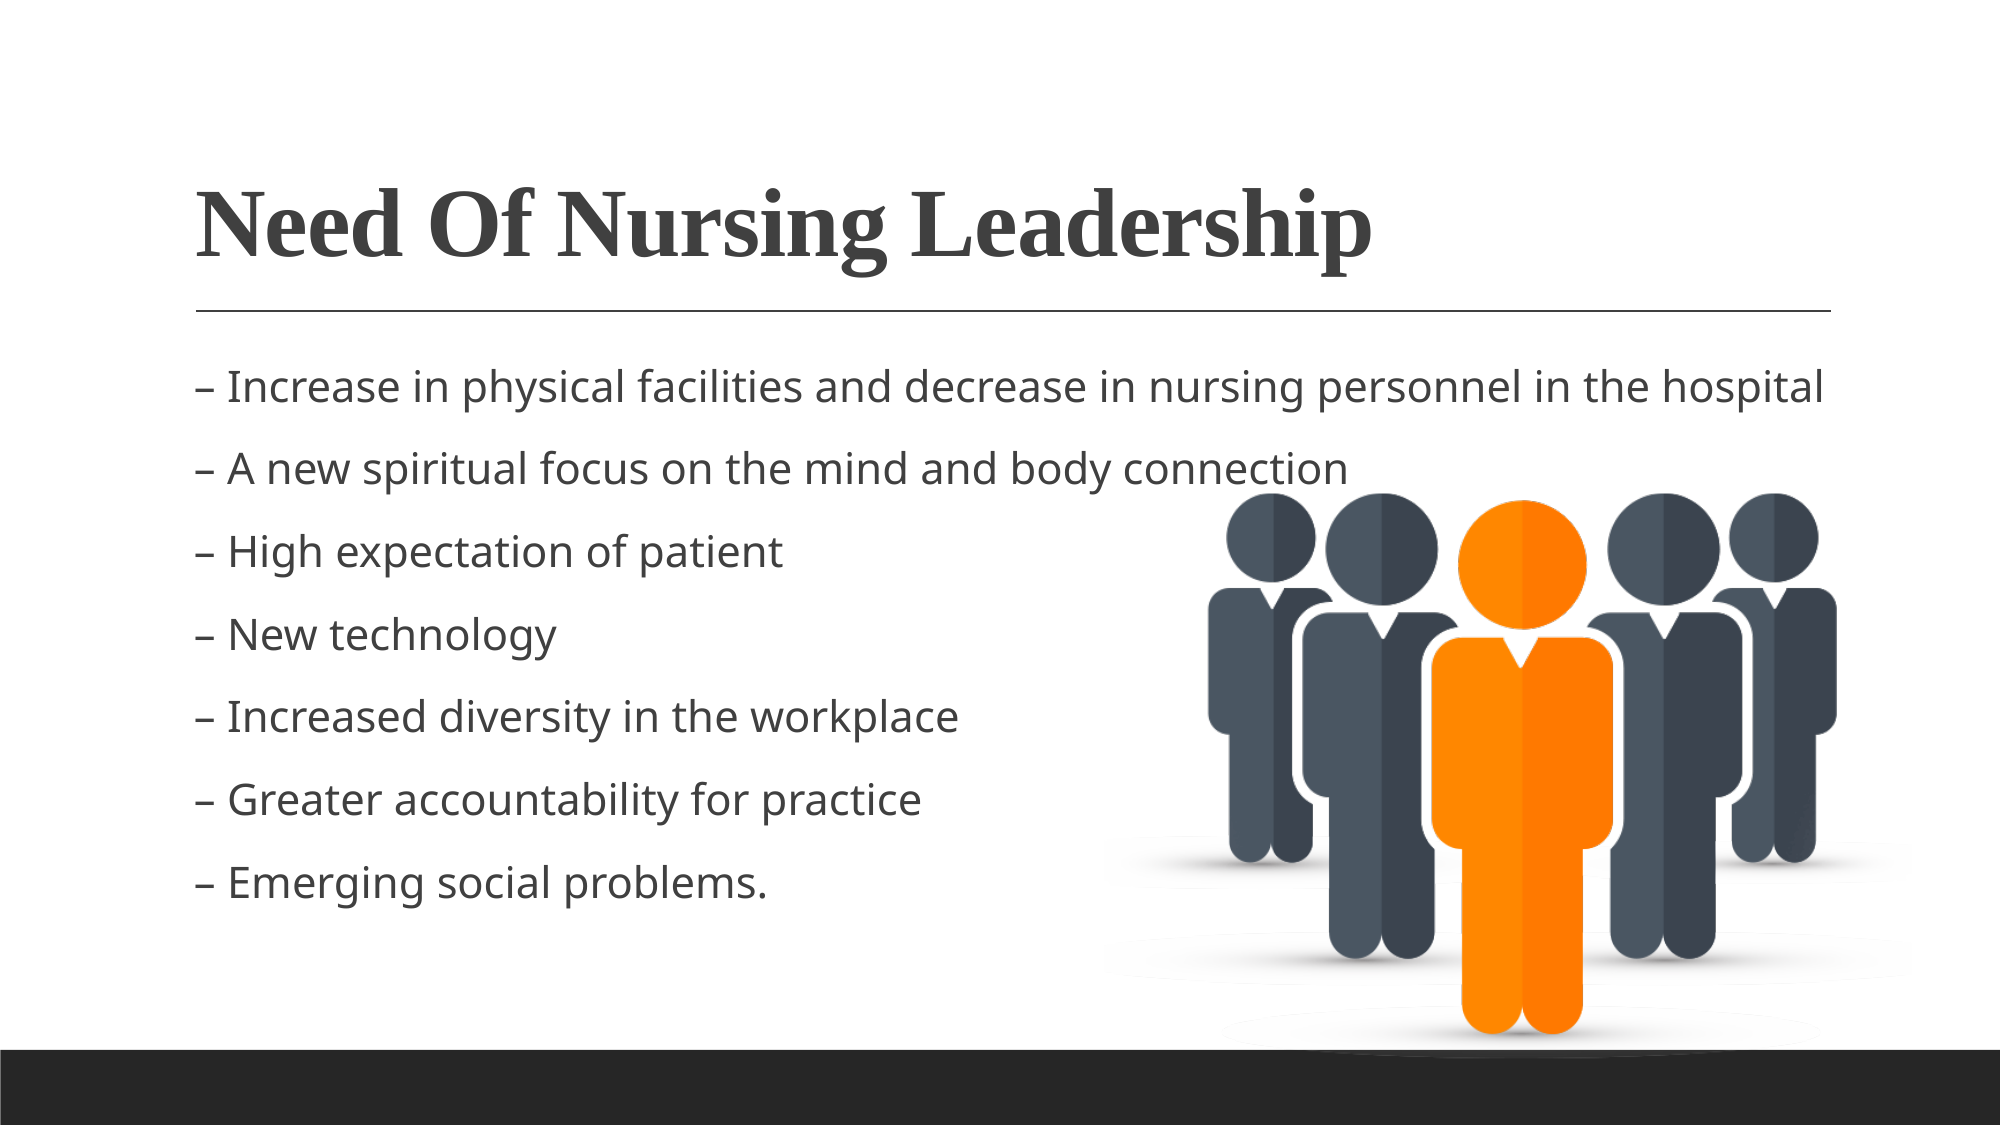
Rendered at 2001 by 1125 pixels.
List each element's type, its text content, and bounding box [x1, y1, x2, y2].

list – Increase in physical facilities and decrease in nursing personnel in the hospital – A new spiritual focus on the mind and body connection – High expectation of patient – New technology – Increased diversity in the workplace – Greater accountability for practice – Emerging social problems. [180, 345, 1830, 963]
title Need Of Nursing Leadership [180, 47, 1830, 285]
picture [1103, 372, 1912, 1125]
